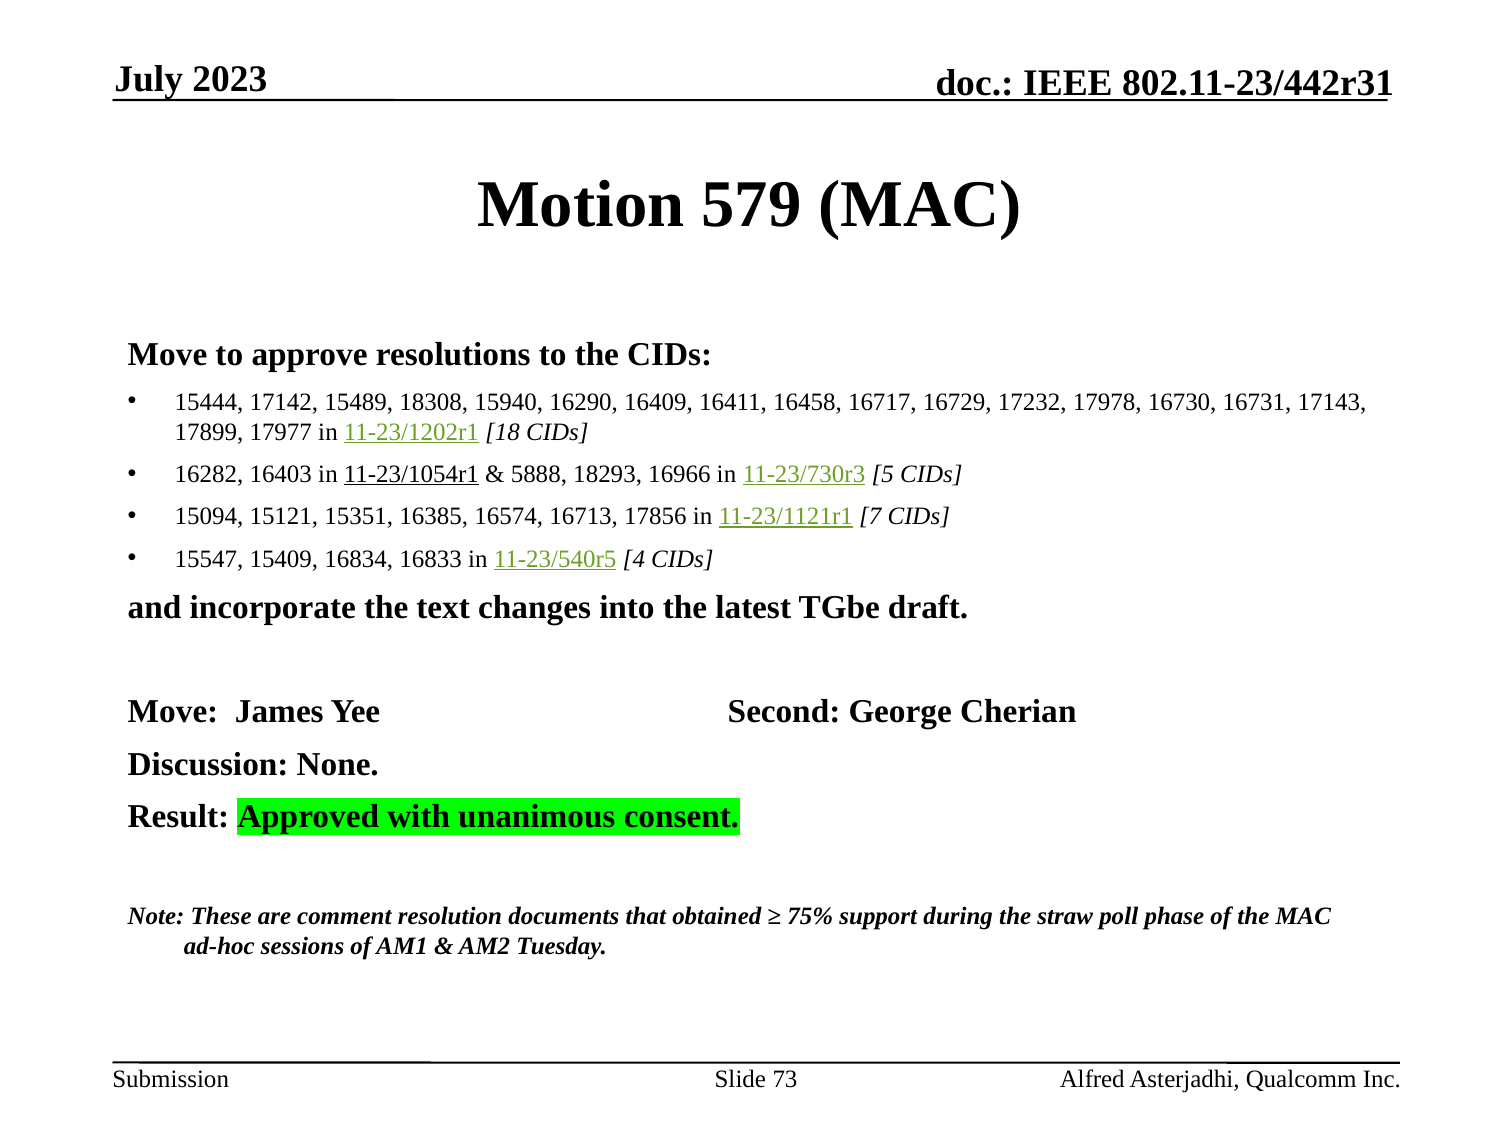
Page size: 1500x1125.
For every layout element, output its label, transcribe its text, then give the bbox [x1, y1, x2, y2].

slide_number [114, 54, 423, 100]
slide_number Slide 73 [712, 1061, 800, 1123]
title Motion 579 (MAC) [112, 112, 1388, 288]
footer Alfred Asterjadhi, Qualcomm Inc. [878, 1061, 1402, 1093]
list Move to approve resolutions to the CIDs: 15444, 17142, 15489, 18308, 15940, 16290, 16409, 16411, 16458, 16717, 16729, 17232, 17978, 16730, 16731, 17143, 17899, 17977 in 11-23/1202r1 [18 CIDs] 16282, 16403 in 11-23/1054r1 & 5888, 18293, 16966 in 11-23/730r3 [5 CIDs] 15094, 15121, 15351, 16385, 16574, 16713, 17856 in 11-23/1121r1 [7 CIDs] 15547, 15409, 16834, 16833 in 11-23/540r5 [4 CIDs] and incorporate the text changes into the latest TGbe draft. Move: James Yee Second: George Cherian Discussion: None. Result: Approved with unanimous consent. Note: These are comment resolution documents that obtained ≥ 75% support during the straw poll phase of the MAC ad-hoc sessions of AM1 & AM2 Tuesday. [112, 324, 1388, 1063]
